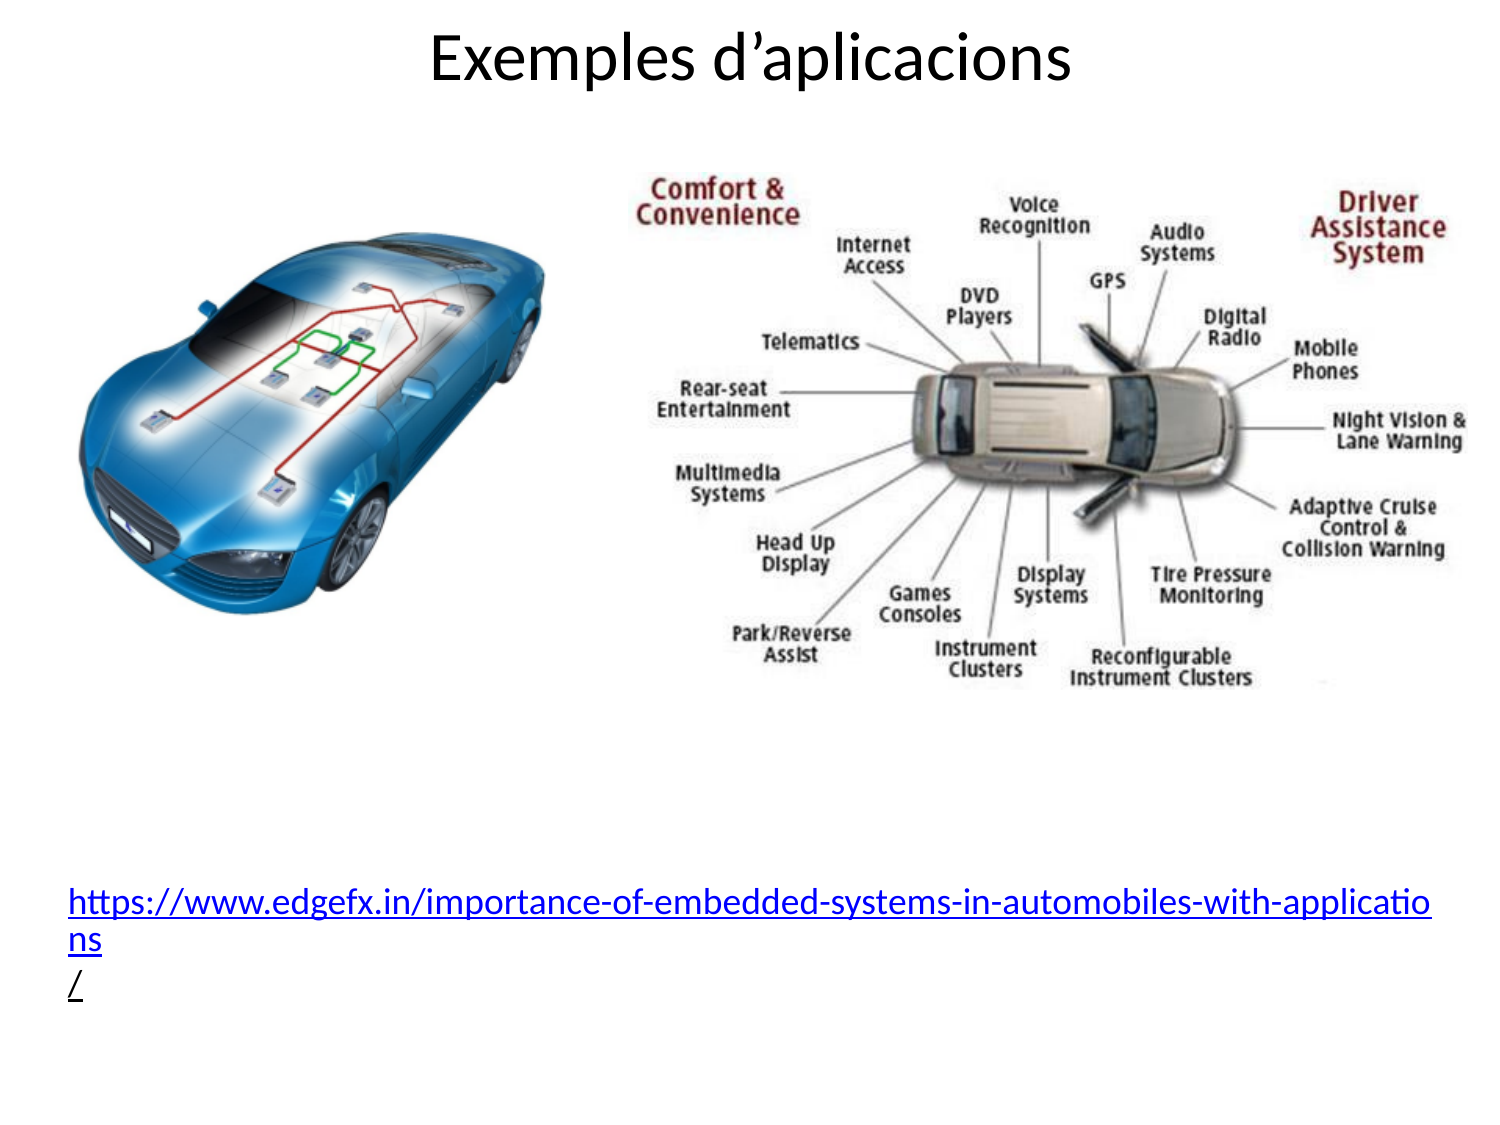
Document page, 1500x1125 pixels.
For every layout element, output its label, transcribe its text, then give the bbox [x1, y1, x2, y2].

picture [76, 231, 546, 617]
title Exemples d’aplicacions [76, 2, 1427, 102]
text_box https://www.edgefx.in/importance-of-embedded-systems-in-automobiles-with-applications/ [53, 869, 1447, 975]
picture [627, 172, 1468, 694]
